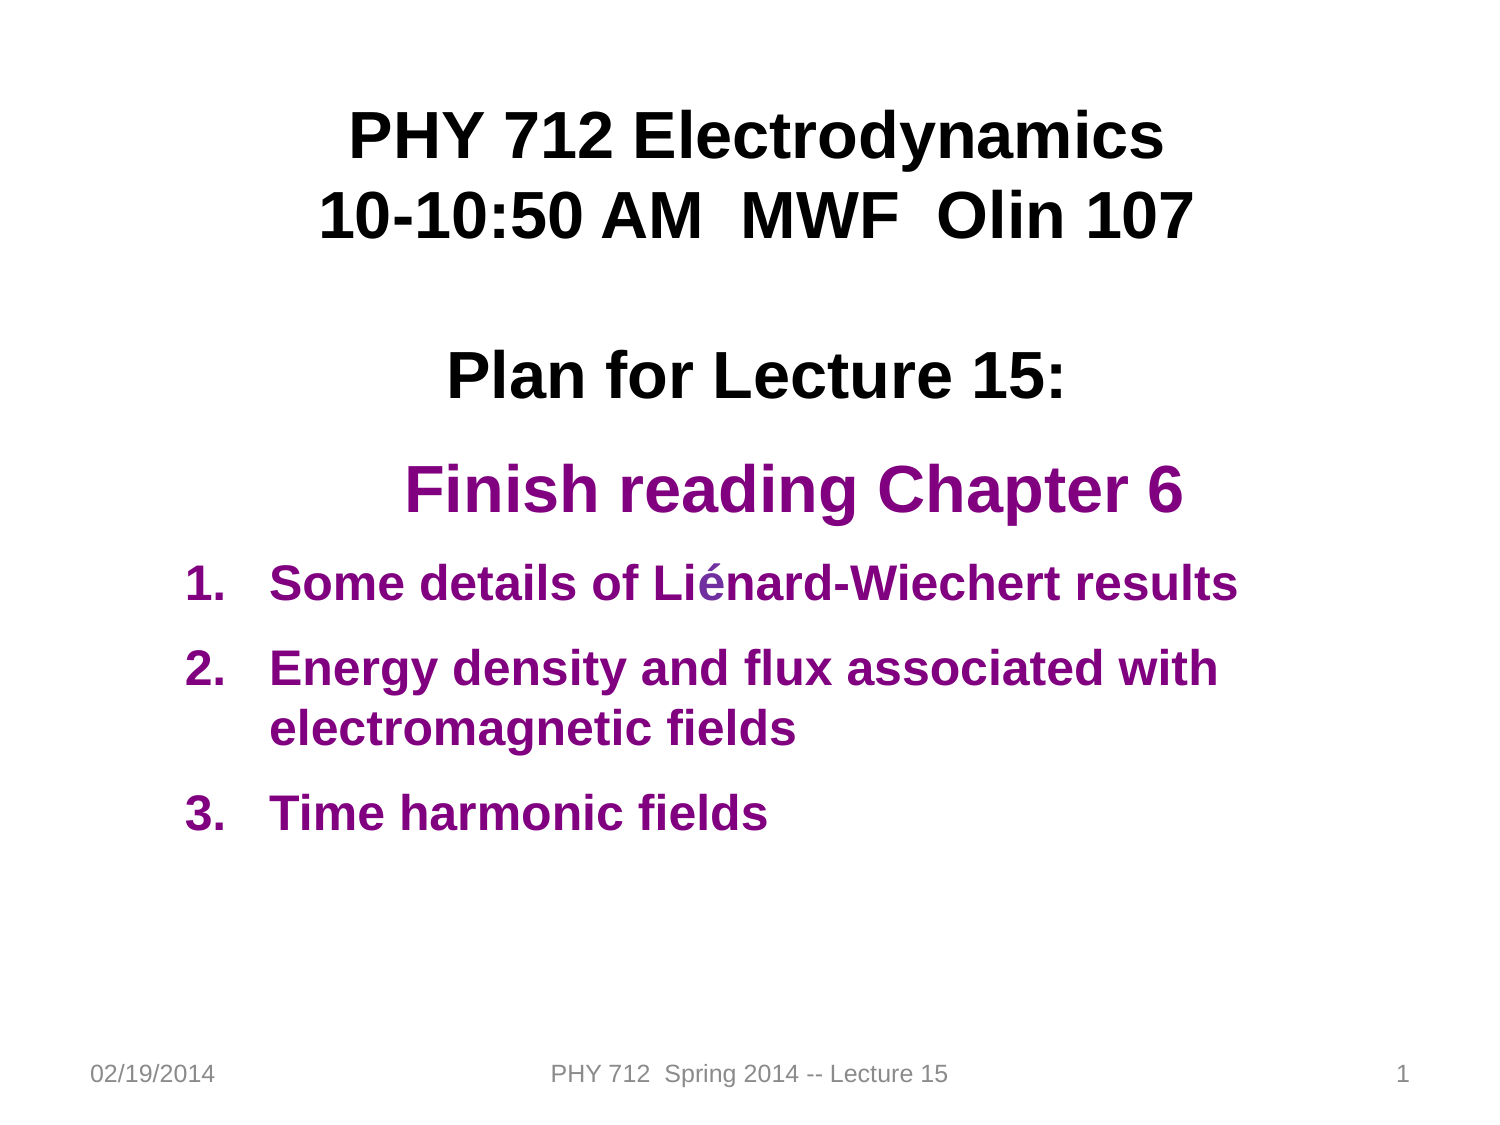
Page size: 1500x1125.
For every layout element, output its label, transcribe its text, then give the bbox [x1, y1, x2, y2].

footer PHY 712 Spring 2014 -- Lecture 15 [512, 1042, 988, 1103]
slide_number 1 [1074, 1042, 1425, 1103]
text_box PHY 712 Electrodynamics 10-10:50 AM MWF Olin 107 Plan for Lecture 15: Finish reading Chapter 6 Some details of Liénard-Wiechert results Energy density and flux associated with electromagnetic fields Time harmonic fields [20, 84, 1495, 928]
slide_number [75, 1042, 425, 1103]
